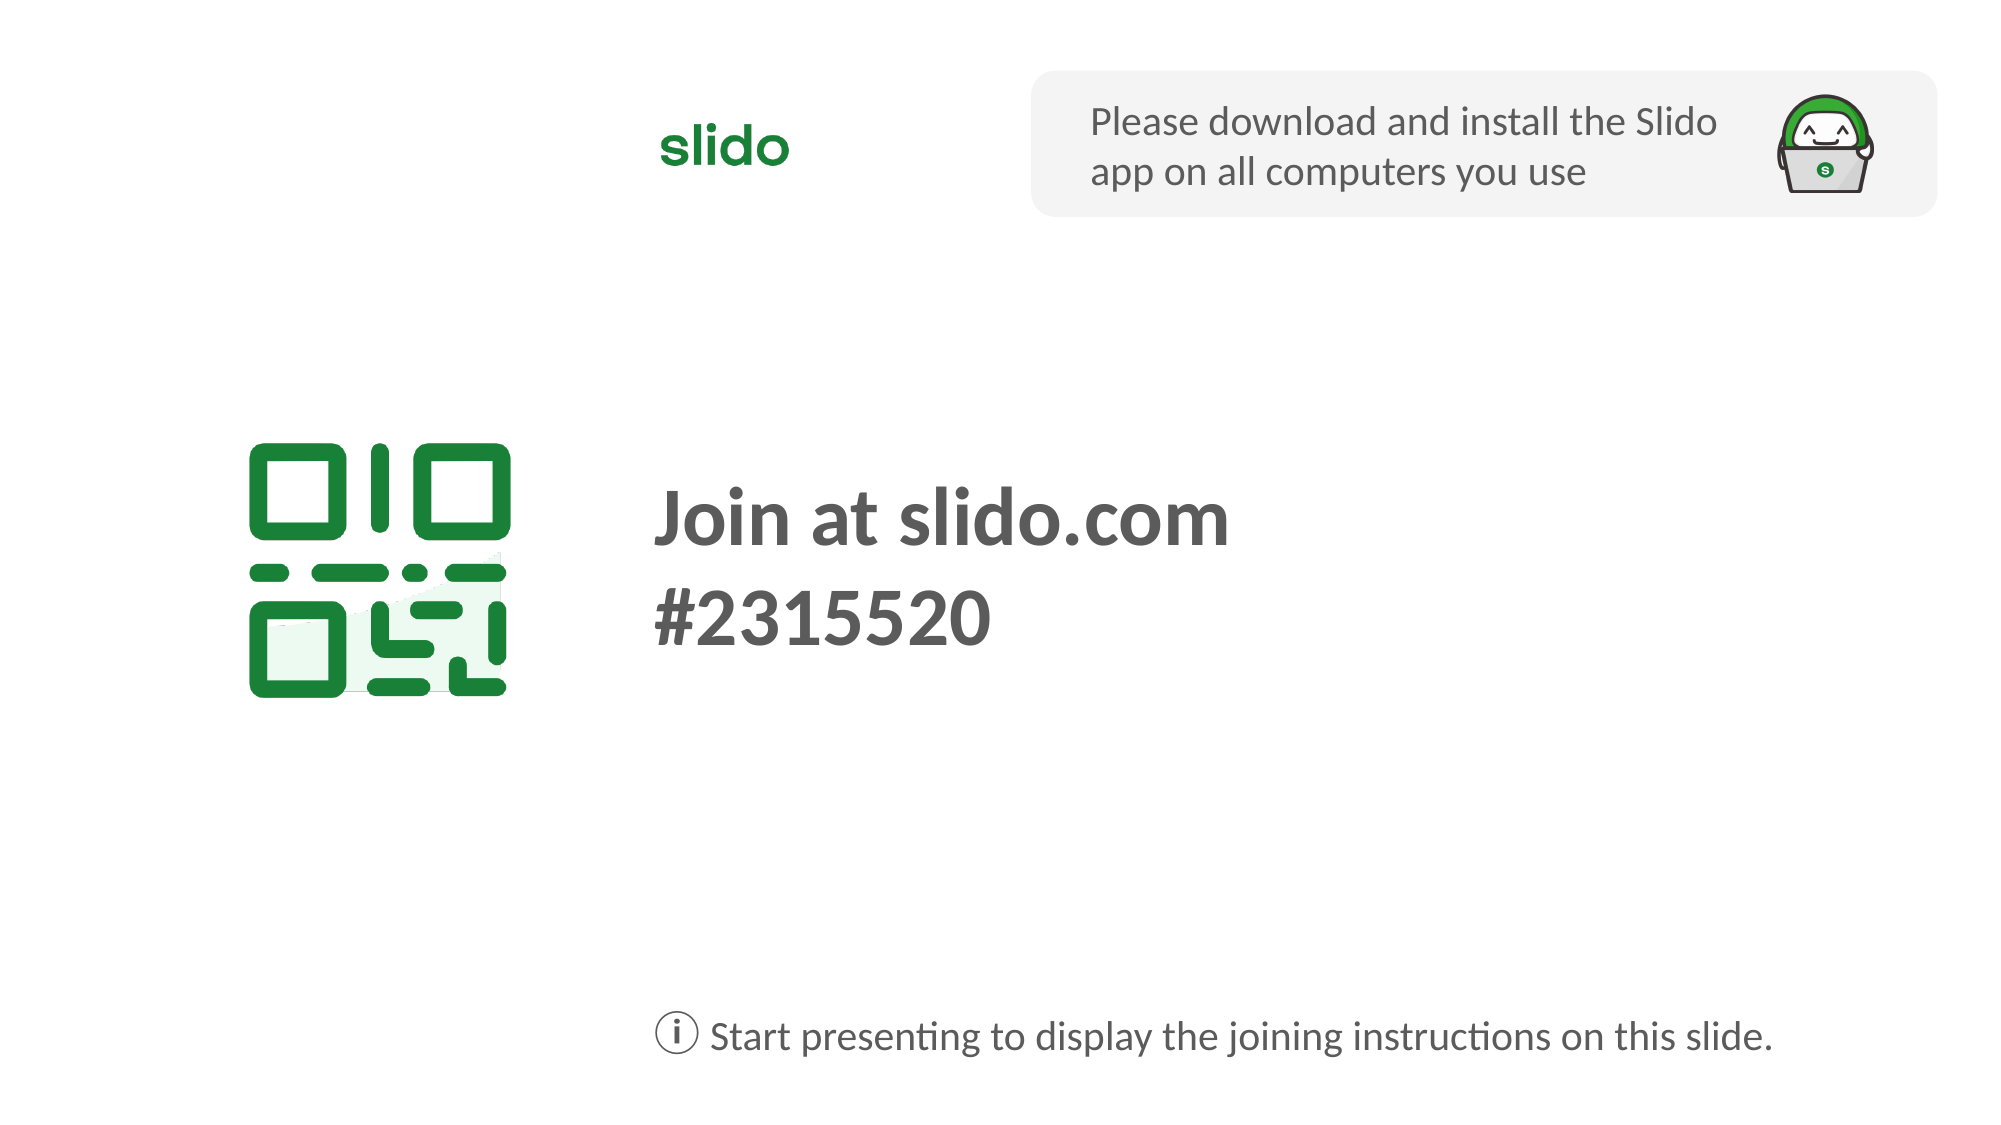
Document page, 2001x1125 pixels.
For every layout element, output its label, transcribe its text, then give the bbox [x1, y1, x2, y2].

picture [189, 372, 570, 753]
text_box ⓘ Start presenting to display the joining instructions on this slide. [639, 989, 1841, 1076]
text_box Join at slido.com #2315520 [639, 421, 1841, 704]
picture [639, 101, 810, 187]
picture [1775, 94, 1874, 193]
text_box Please download and install the Slido app on all computers you use [1030, 69, 1939, 218]
